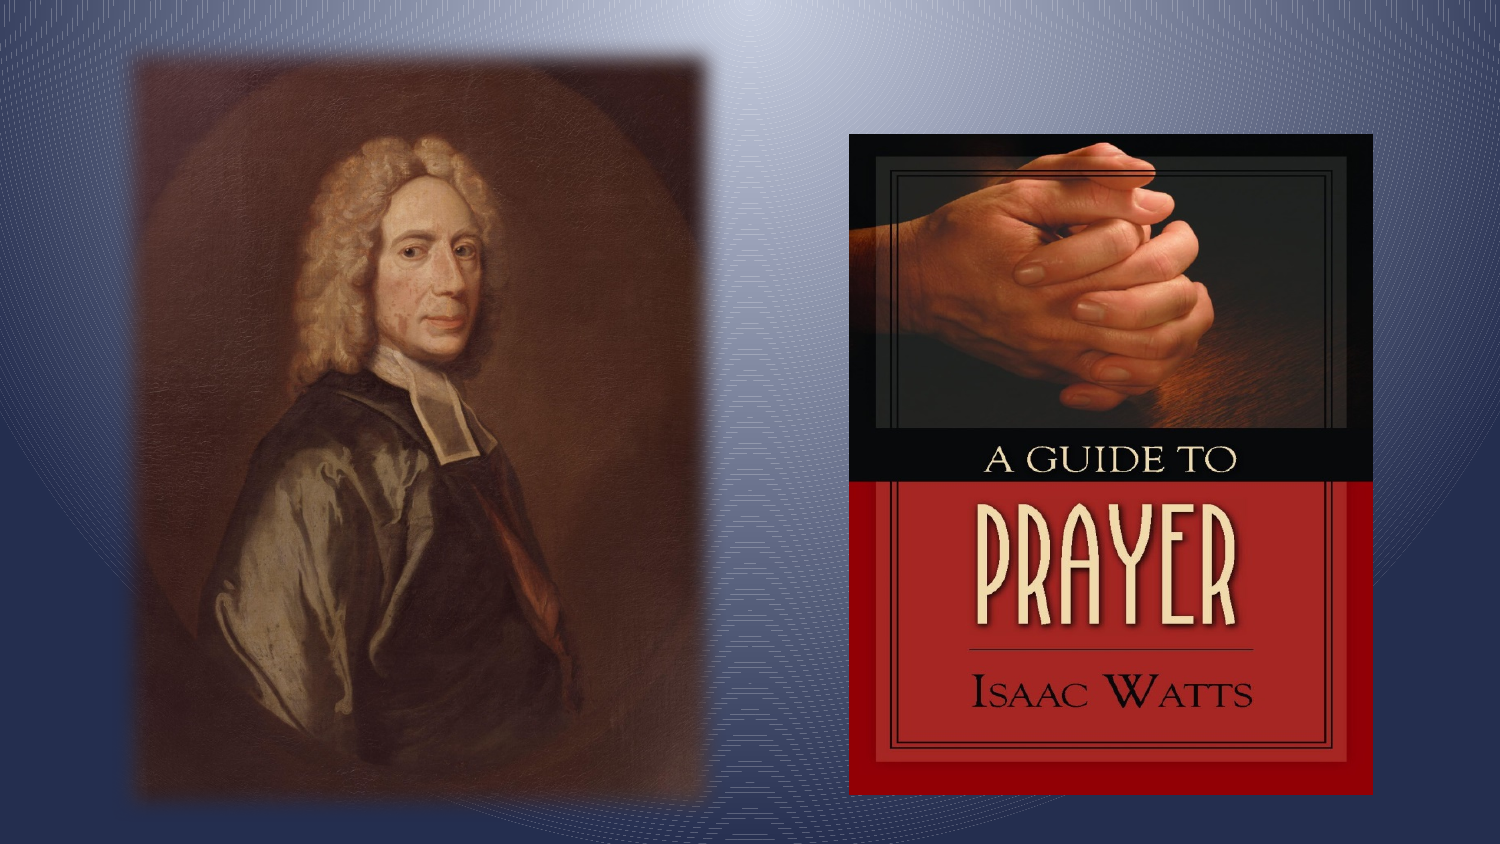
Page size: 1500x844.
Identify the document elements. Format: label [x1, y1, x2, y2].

picture [849, 134, 1374, 796]
picture [112, 36, 726, 822]
